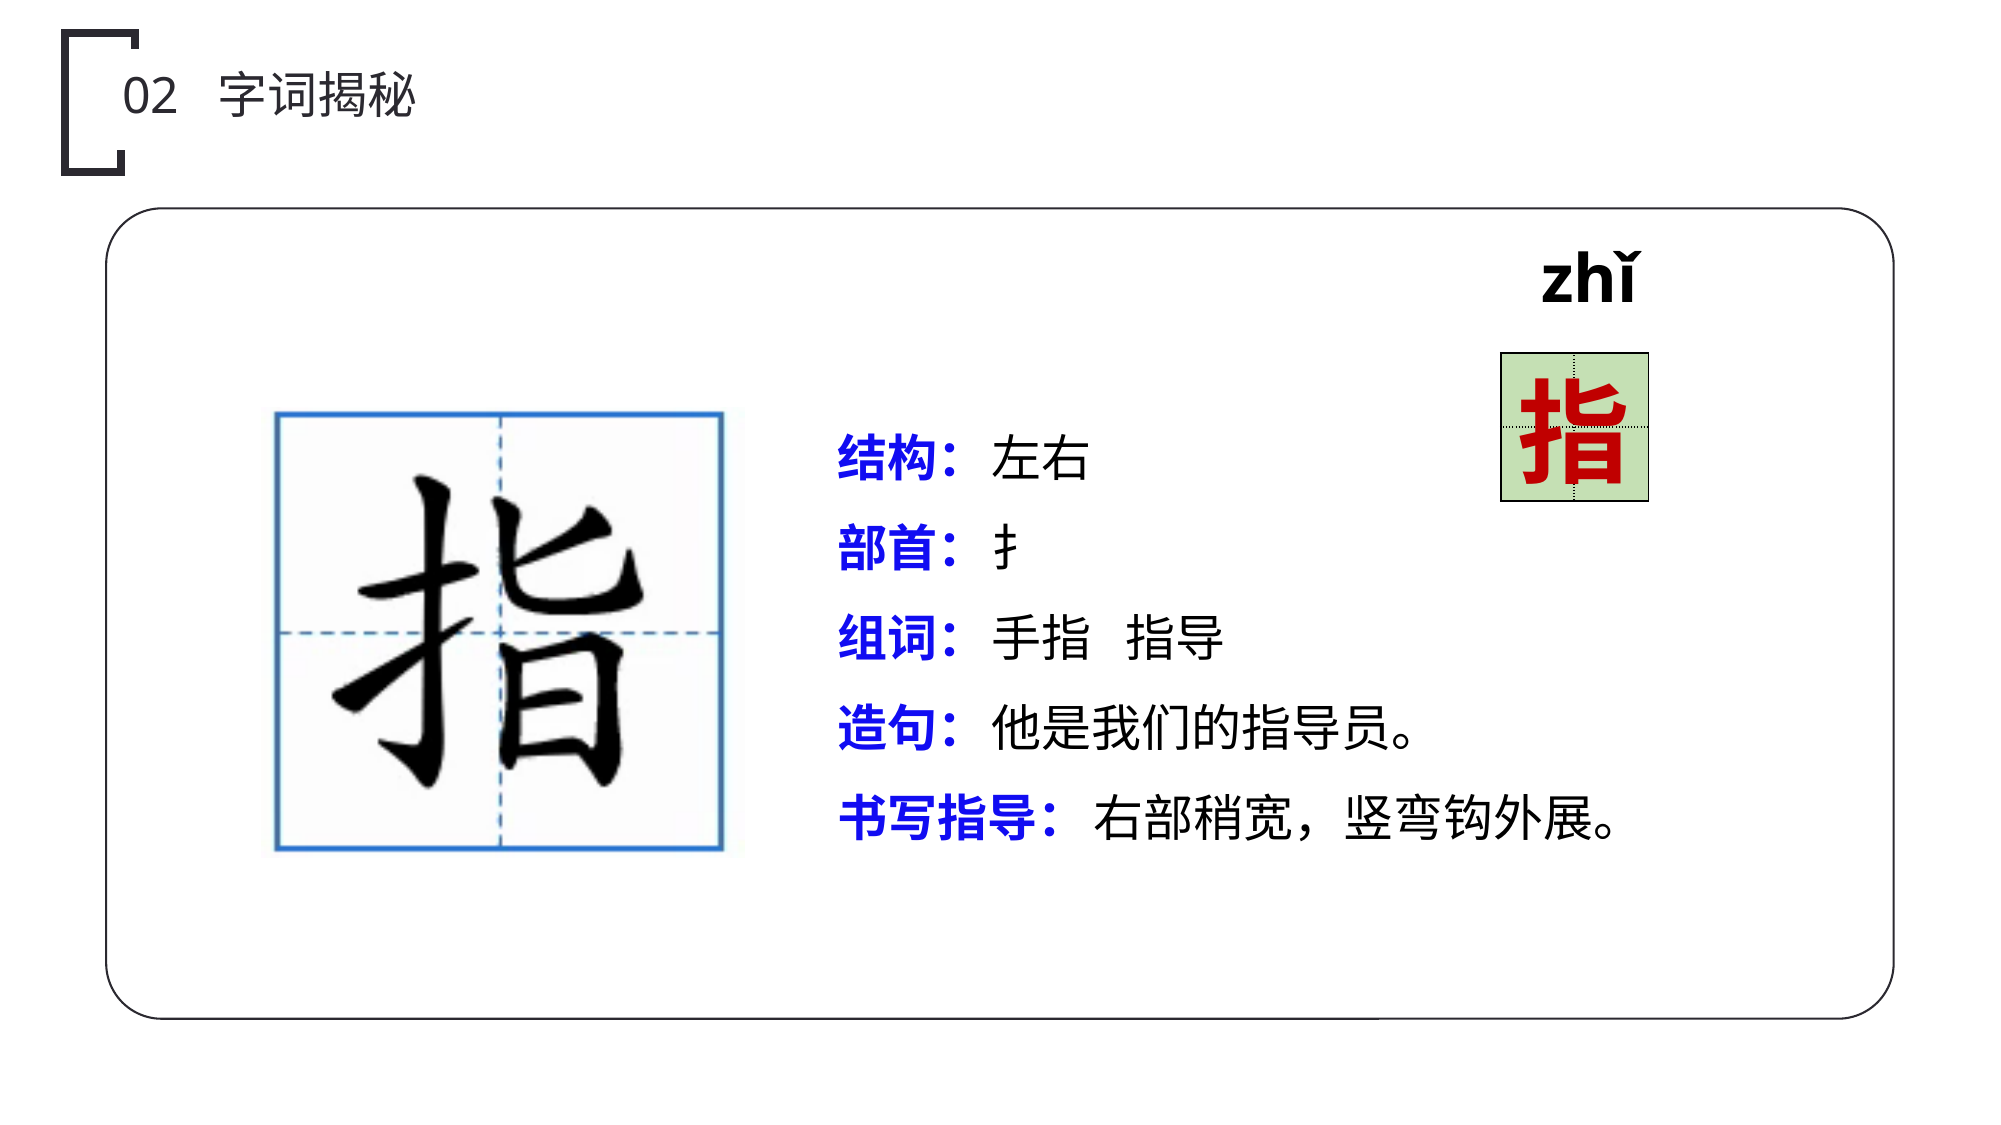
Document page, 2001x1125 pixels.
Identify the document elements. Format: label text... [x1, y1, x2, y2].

text_box 指 [1502, 354, 1646, 505]
text_box 左右 扌 手指 指导 他是我们的指导员。 右部稍宽，竖弯钩外展。 [976, 389, 2000, 855]
text_box 结构： 部首： 组词： 造句： 书写指导： [822, 389, 976, 855]
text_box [260, 406, 746, 859]
text_box zhǐ [1526, 228, 1720, 324]
list 02 字词揭秘 [107, 62, 628, 129]
